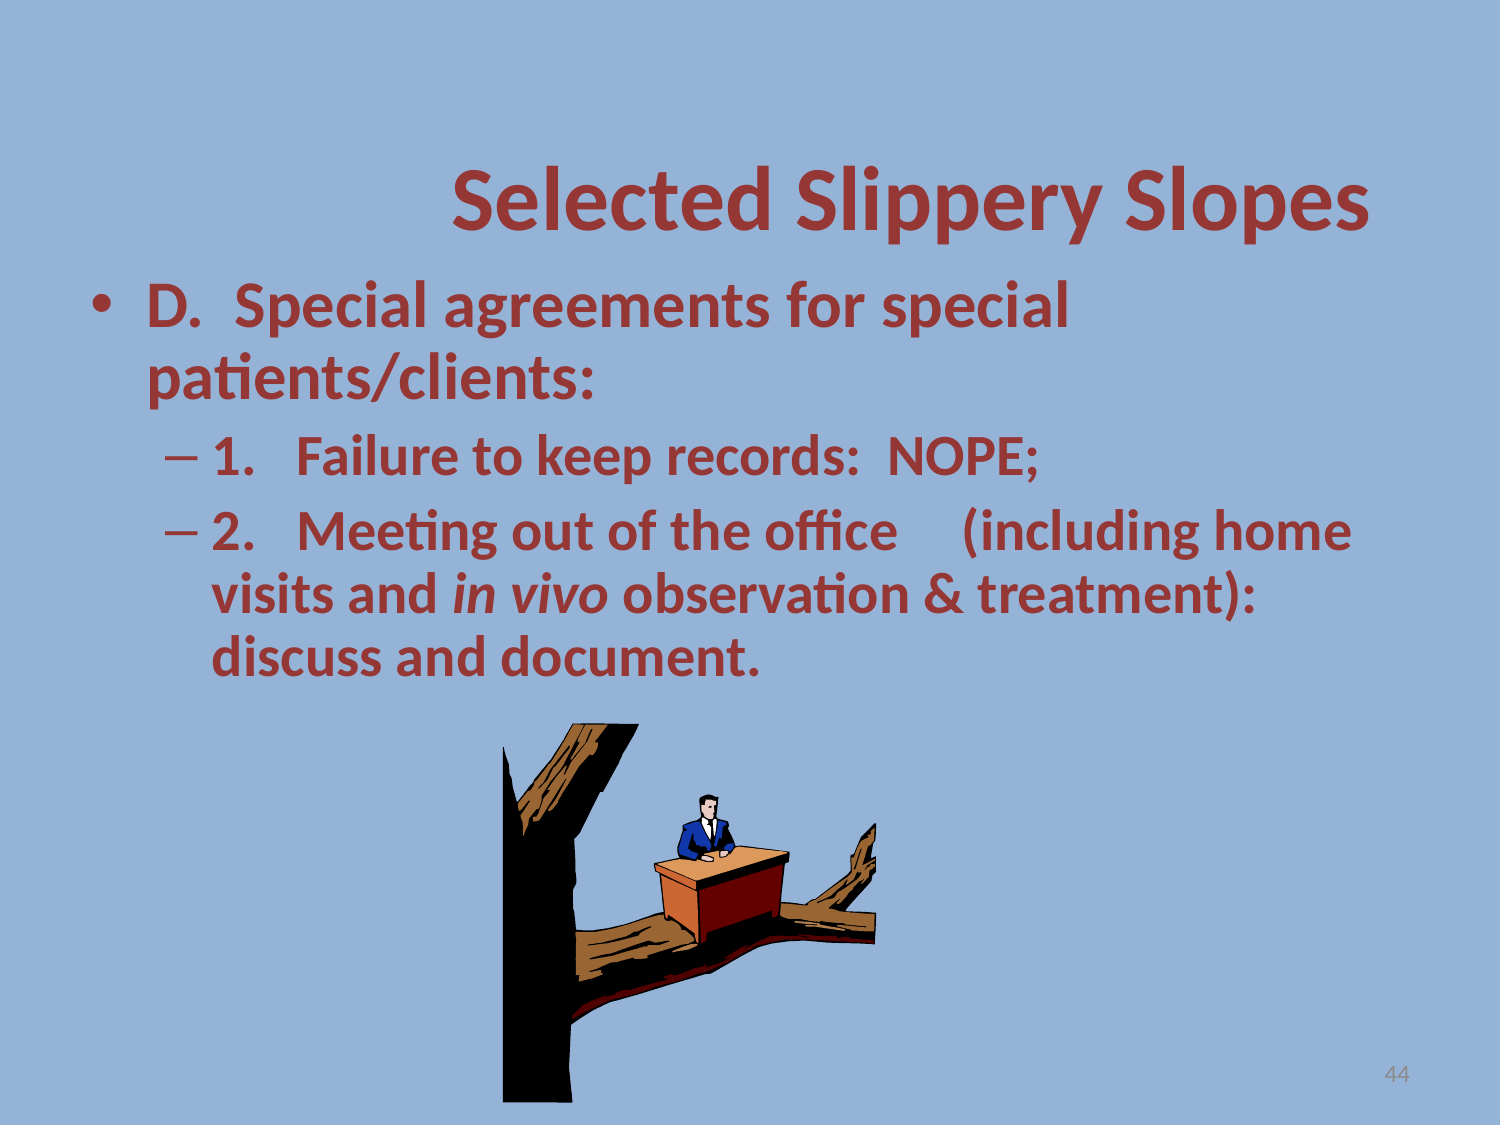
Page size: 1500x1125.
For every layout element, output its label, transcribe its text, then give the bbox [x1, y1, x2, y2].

slide_number 44 [1074, 1042, 1425, 1103]
picture [502, 722, 877, 1103]
list D. Special agreements for special patients/clients: 1. Failure to keep records: NOPE; 2. Meeting out of the office (including home visits and in vivo observation & treatment): discuss and document. [75, 262, 1425, 1005]
title Selected Slippery Slopes [362, 99, 1463, 288]
